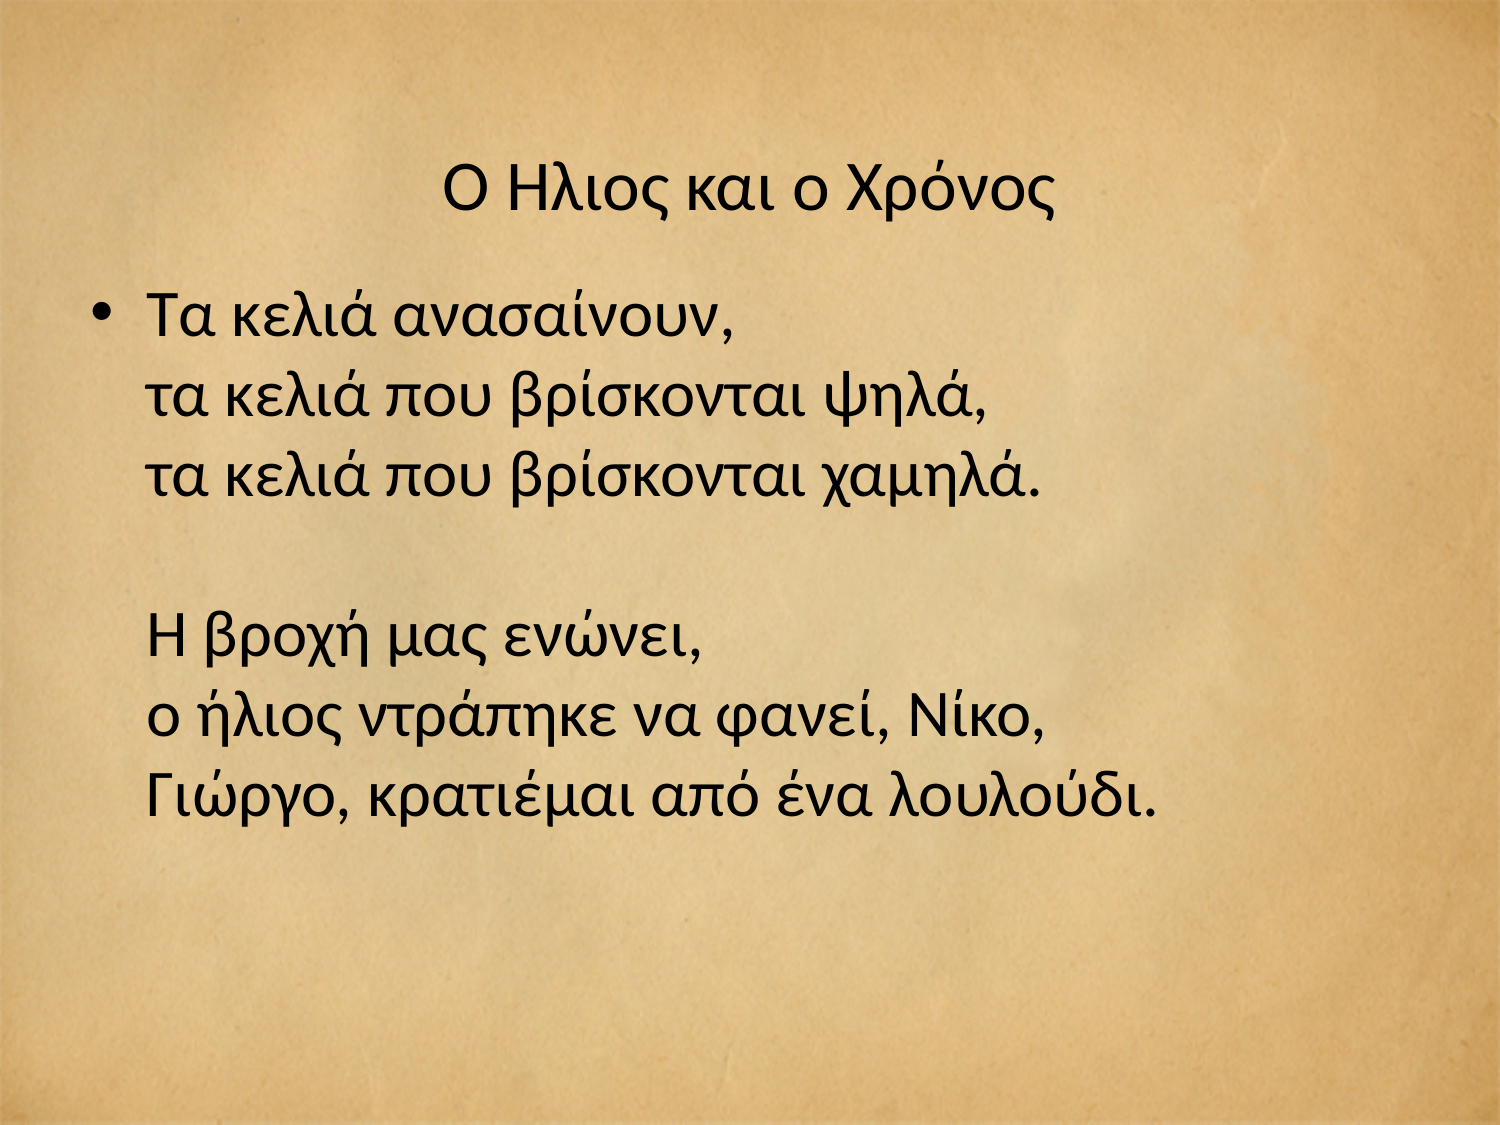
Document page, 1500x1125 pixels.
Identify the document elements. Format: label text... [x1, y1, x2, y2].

list Τα κελιά ανασαίνουν, τα κελιά που βρίσκονται ψηλά, τα κελιά που βρίσκονται χαμηλά. Η βροχή μας ενώνει, ο ήλιος ντράπηκε να φανεί, Νίκο, Γιώργο, κρατιέμαι από ένα λουλούδι. [75, 262, 1425, 1005]
title Ο Ήλιος και ο Χρόνος [75, 45, 1425, 233]
picture [0, 0, 1500, 1125]
